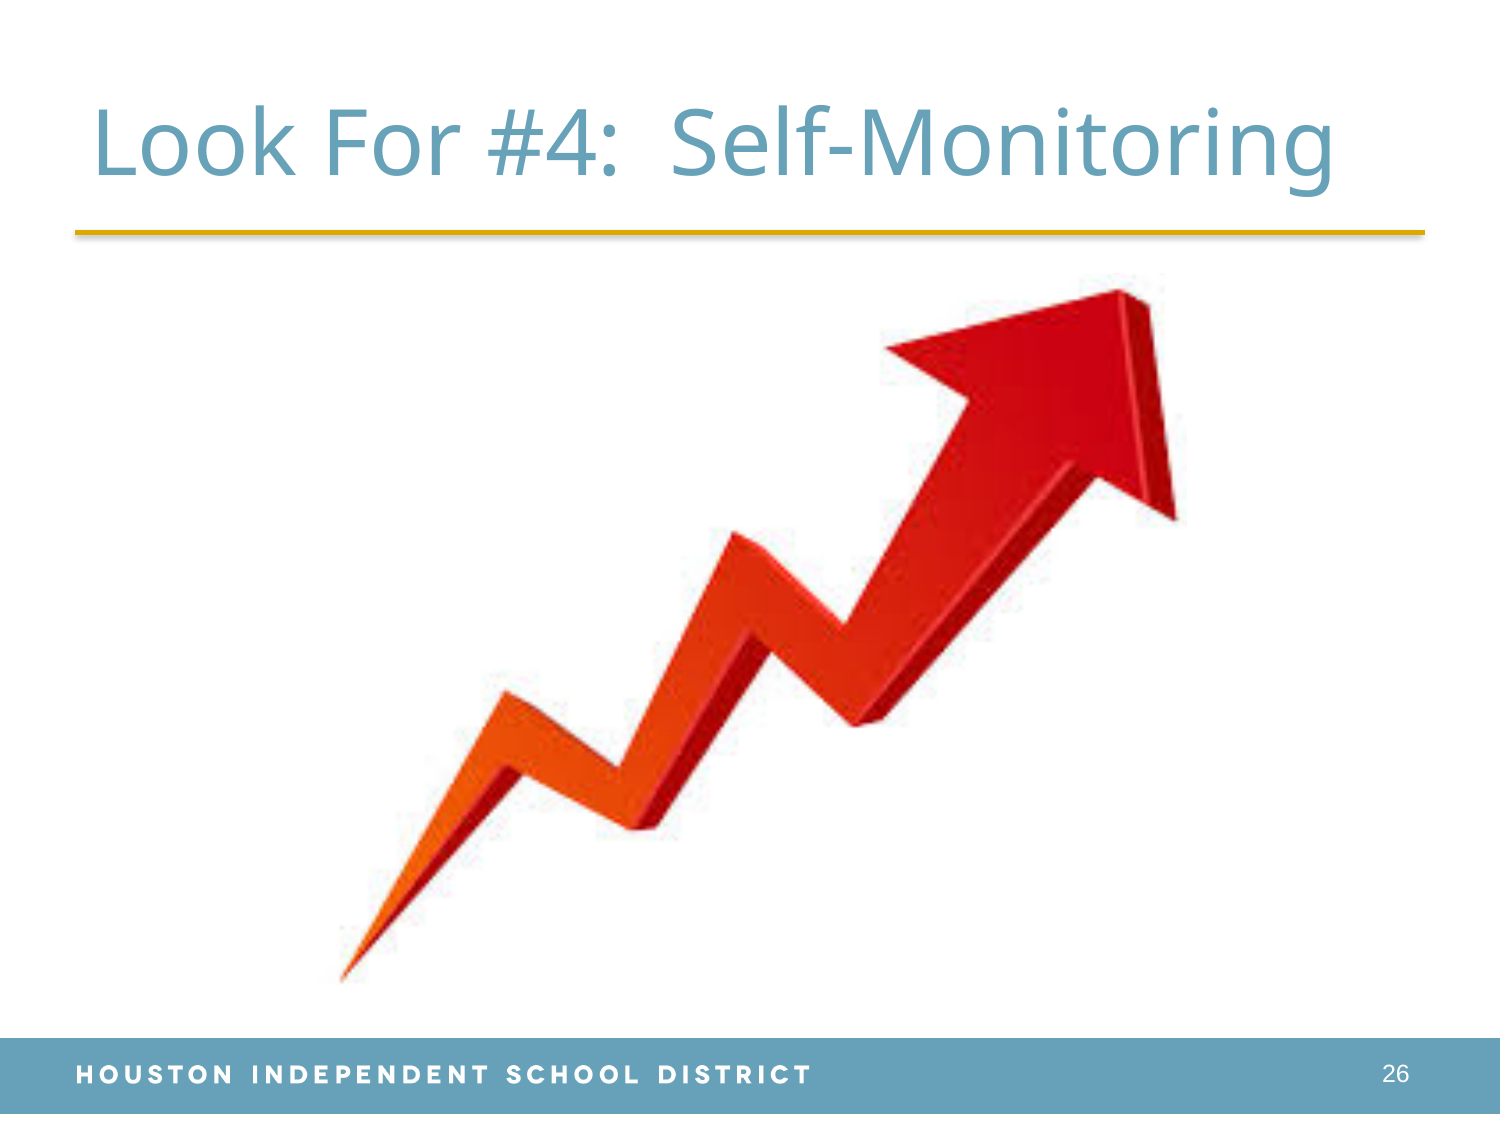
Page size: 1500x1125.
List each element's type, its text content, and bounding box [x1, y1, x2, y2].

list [313, 273, 1187, 1002]
title Look For #4: Self-Monitoring [75, 45, 1425, 233]
slide_number 26 [1074, 1042, 1425, 1103]
picture [0, 1038, 1500, 1114]
